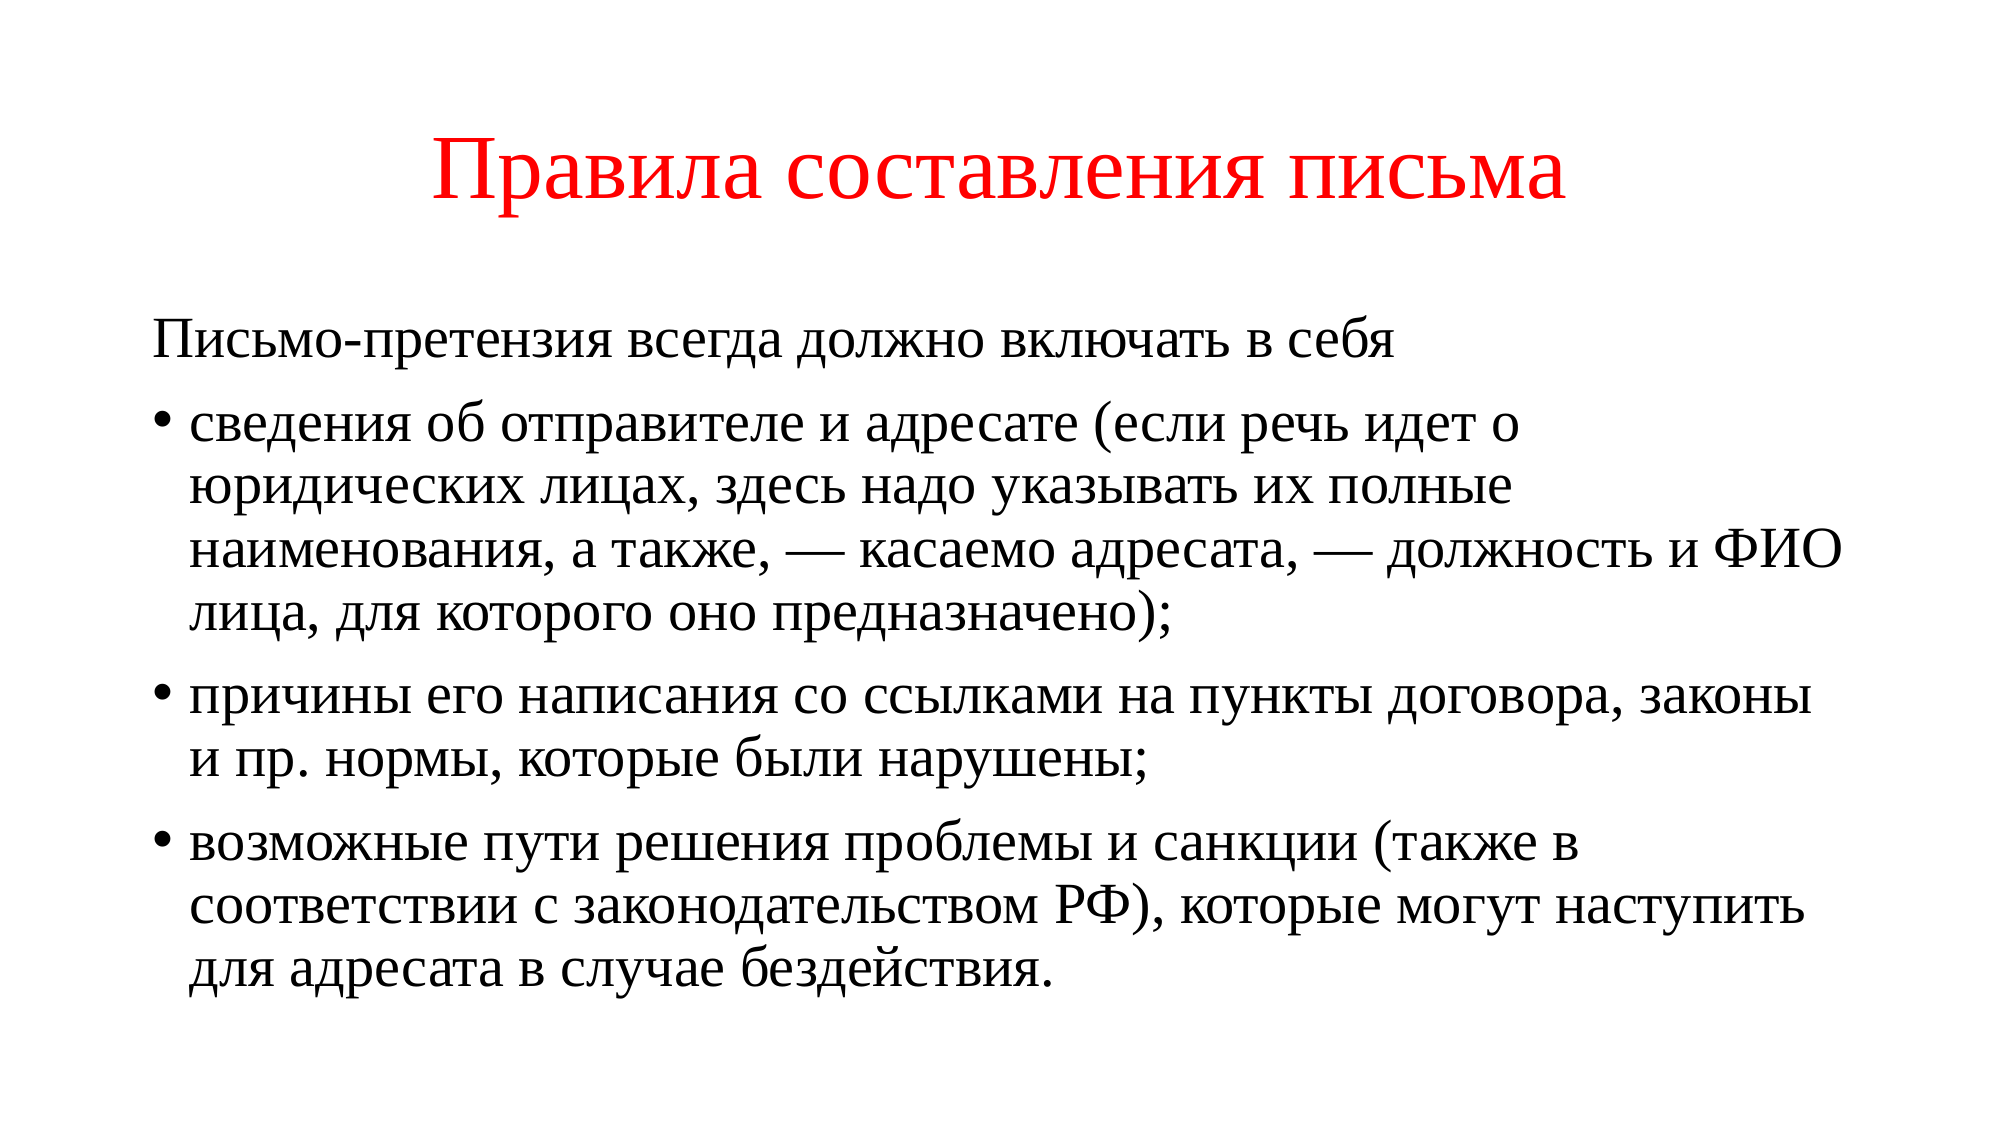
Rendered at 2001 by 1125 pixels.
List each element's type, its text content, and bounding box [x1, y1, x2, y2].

title Правила составления письма [137, 59, 1863, 278]
list Письмо-претензия всегда должно включать в себя сведения об отправителе и адресате (если речь идет о юридических лицах, здесь надо указывать их полные наименования, а также, — касаемо адресата, — должность и ФИО лица, для которого оно предназначено); причины его написания со ссылками на пункты договора, законы и пр. нормы, которые были нарушены; возможные пути решения проблемы и санкции (также в соответствии с законодательством РФ), которые могут наступить для адресата в случае бездействия. [137, 299, 1863, 1014]
